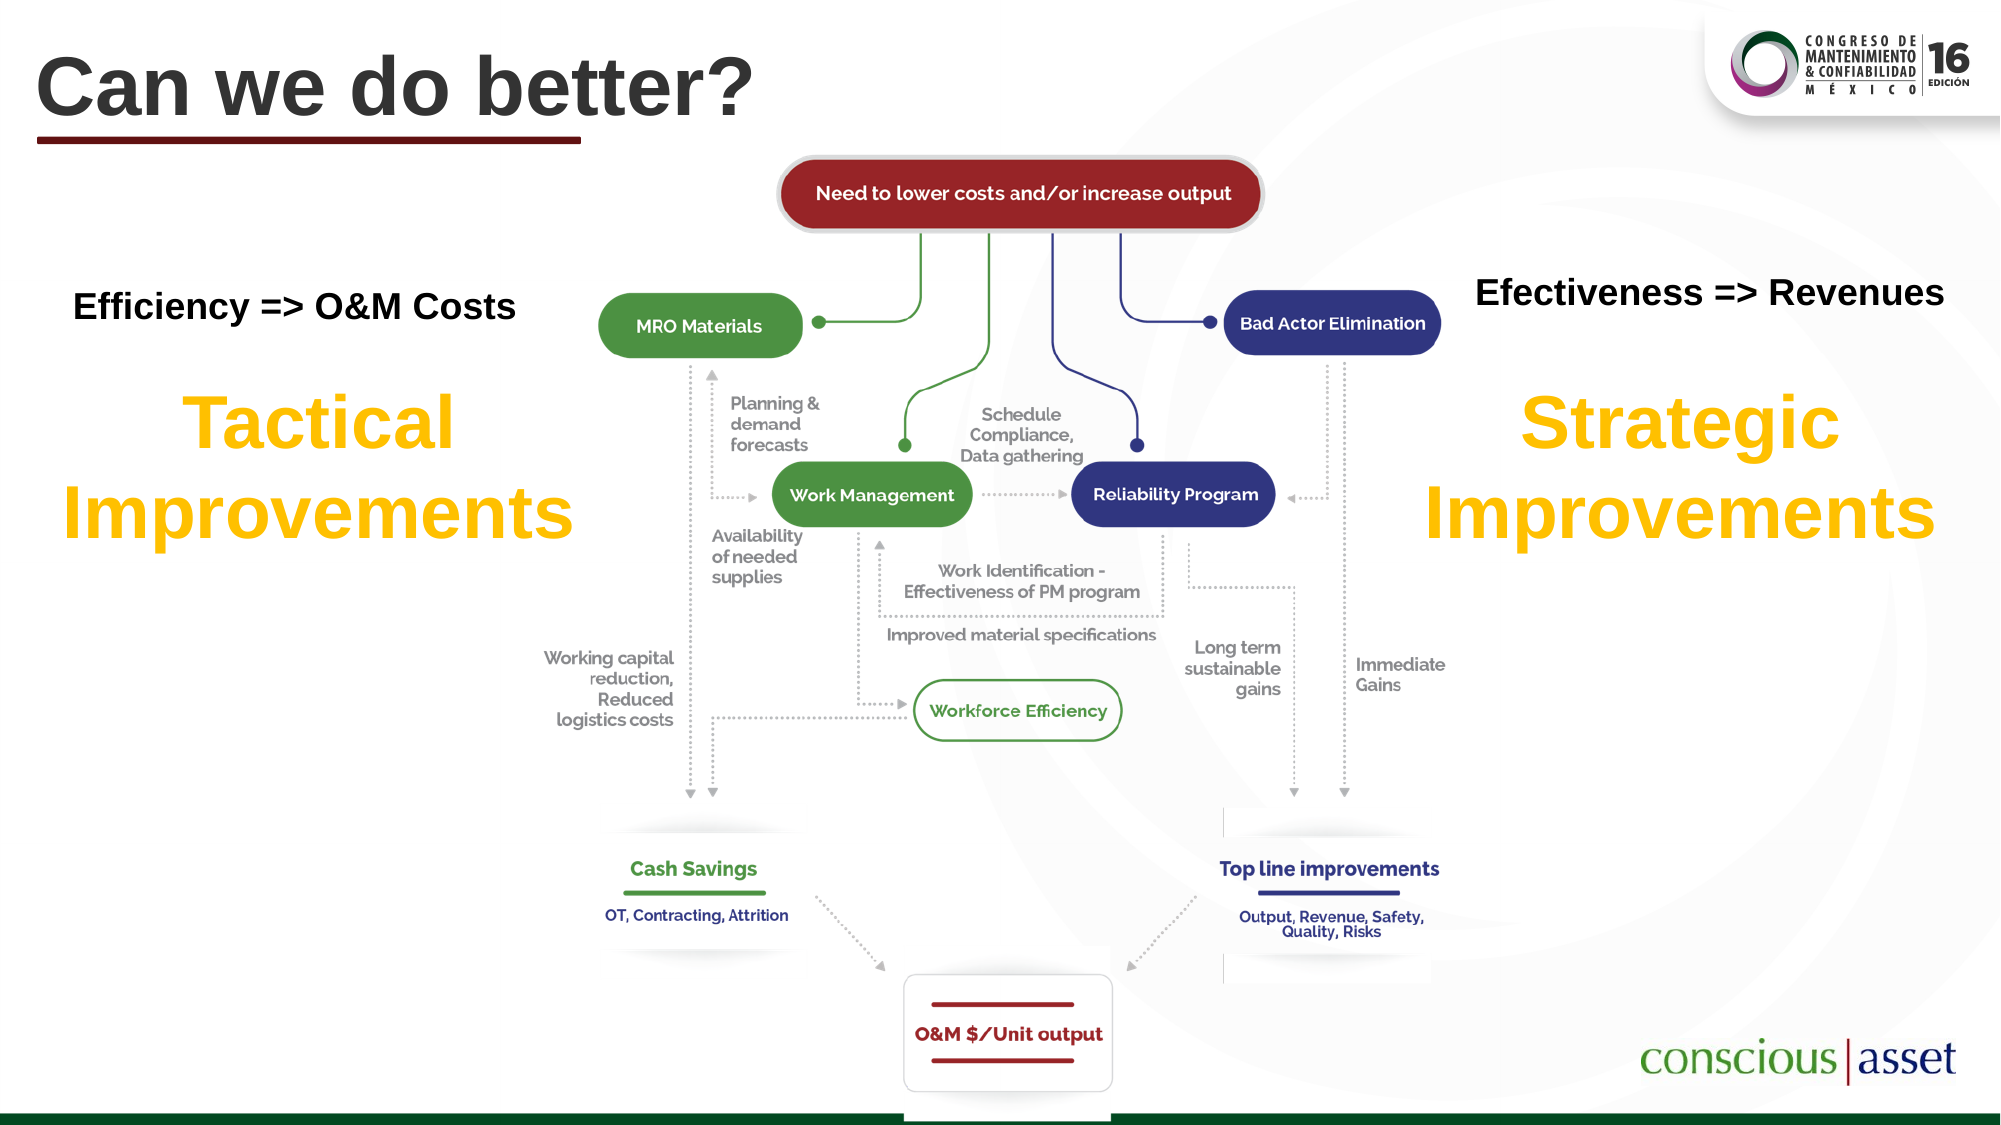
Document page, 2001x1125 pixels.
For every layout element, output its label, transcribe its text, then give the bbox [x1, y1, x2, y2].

text_box Strategic Improvements [1505, 365, 2000, 561]
text_box Tactical Improvements [0, 365, 521, 561]
title Can we do better? [20, 0, 1621, 141]
picture [0, 0, 2001, 1125]
text_box Efectiveness => Revenues [1505, 260, 1985, 321]
text_box Efficiency => O&M Costs [20, 274, 521, 335]
